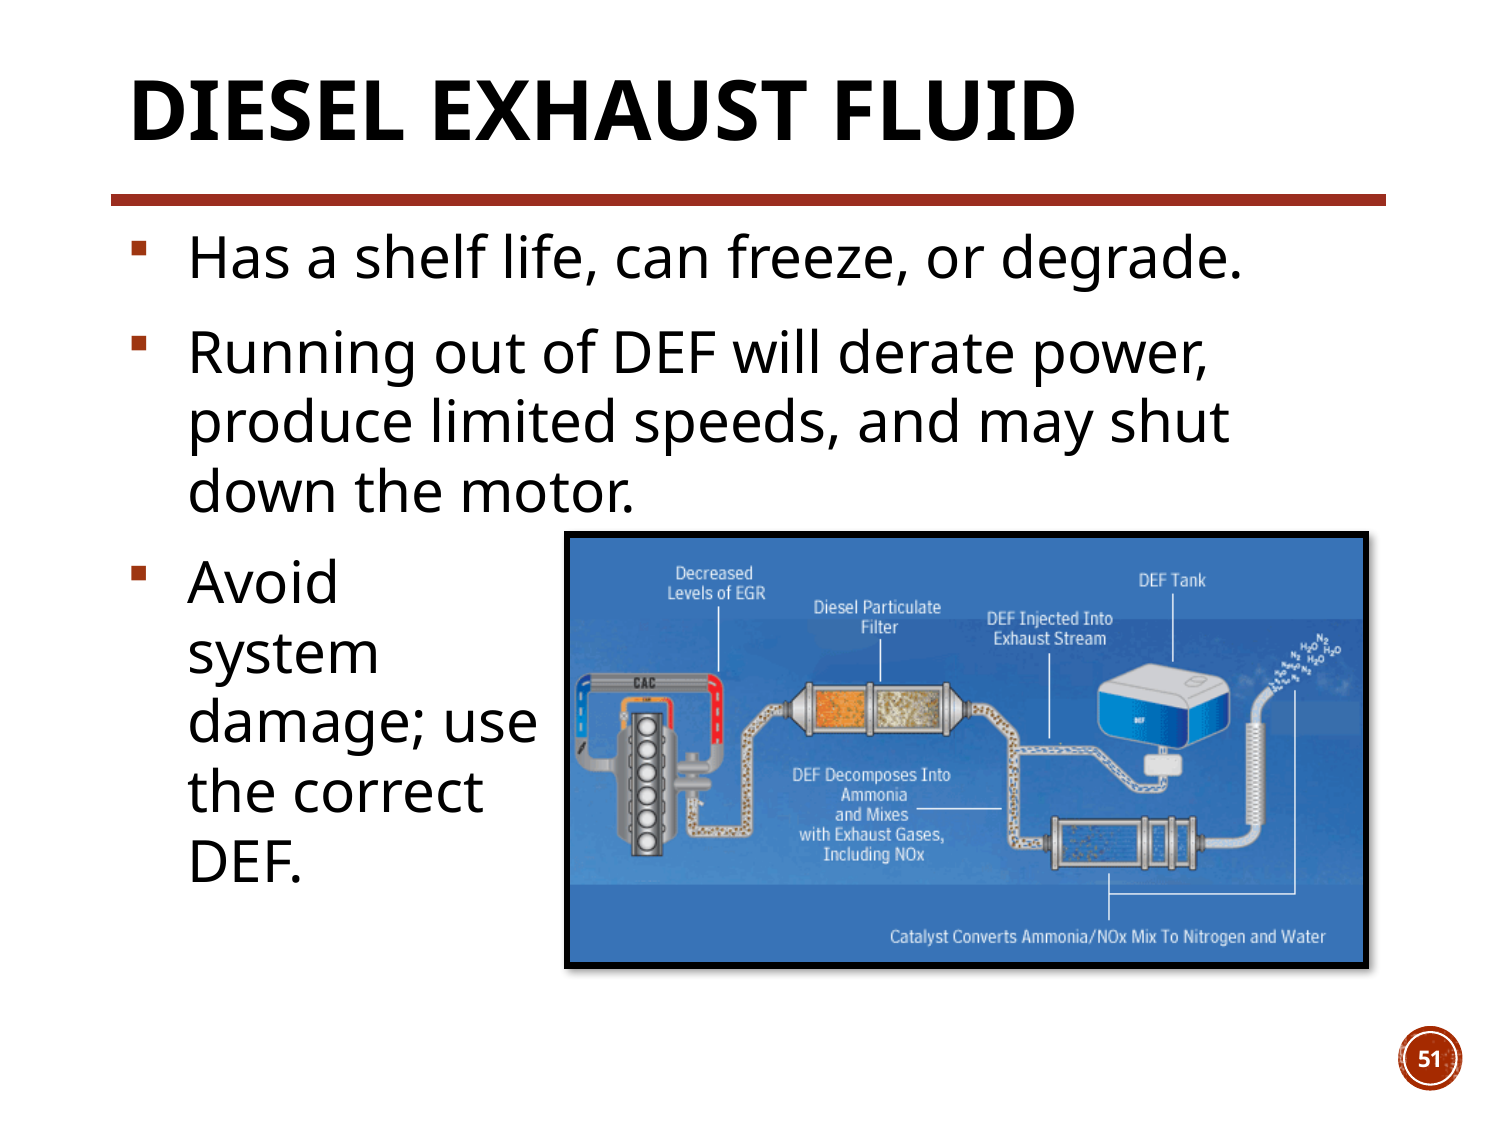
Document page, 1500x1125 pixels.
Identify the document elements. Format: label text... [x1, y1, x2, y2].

title Diesel Exhaust Fluid [112, 31, 1388, 182]
list Has a shelf life, can freeze, or degrade. Running out of DEF will derate power, produce limited speeds, and may shut down the motor. [112, 212, 1388, 550]
text_box Avoid system damage; use the correct DEF. [112, 537, 562, 913]
picture [570, 537, 1363, 964]
